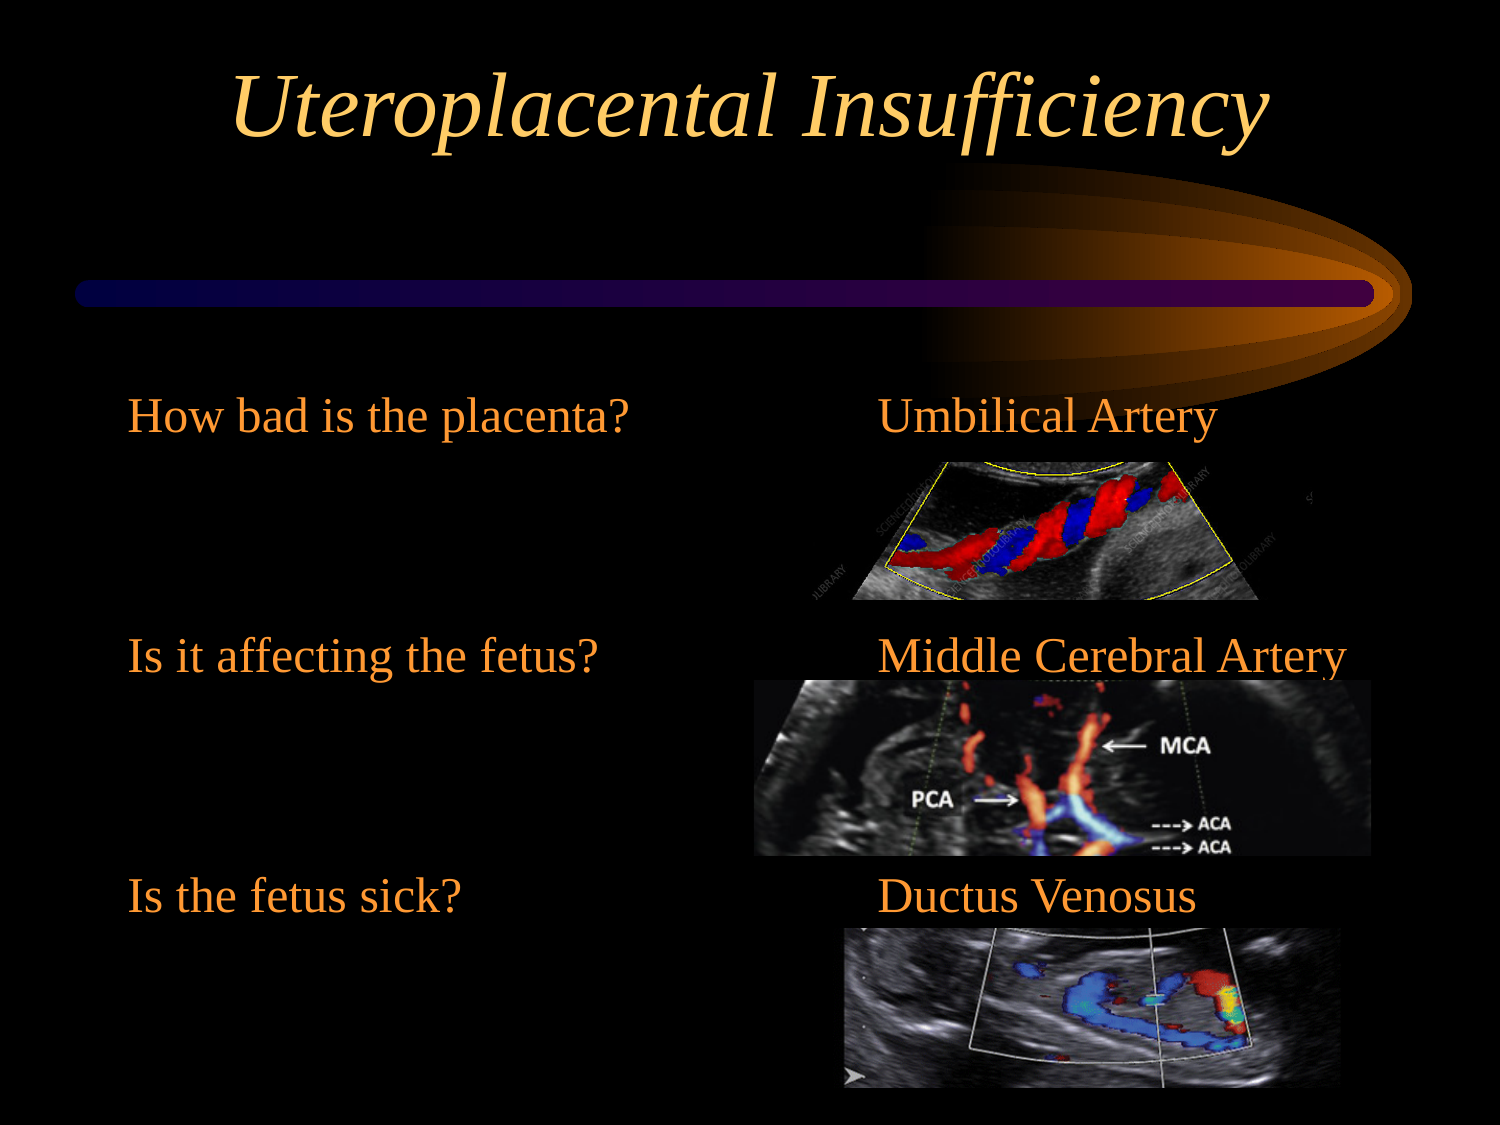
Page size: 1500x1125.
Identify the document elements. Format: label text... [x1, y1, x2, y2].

text_box How bad is the placenta? Umbilical Artery Is it affecting the fetus? Middle Cerebral Artery Is the fetus sick? Ductus Venosus [112, 374, 1388, 930]
picture [812, 462, 1313, 601]
title Uteroplacental Insufficiency [112, 49, 1388, 163]
picture [831, 928, 1341, 1088]
picture [753, 679, 1372, 856]
